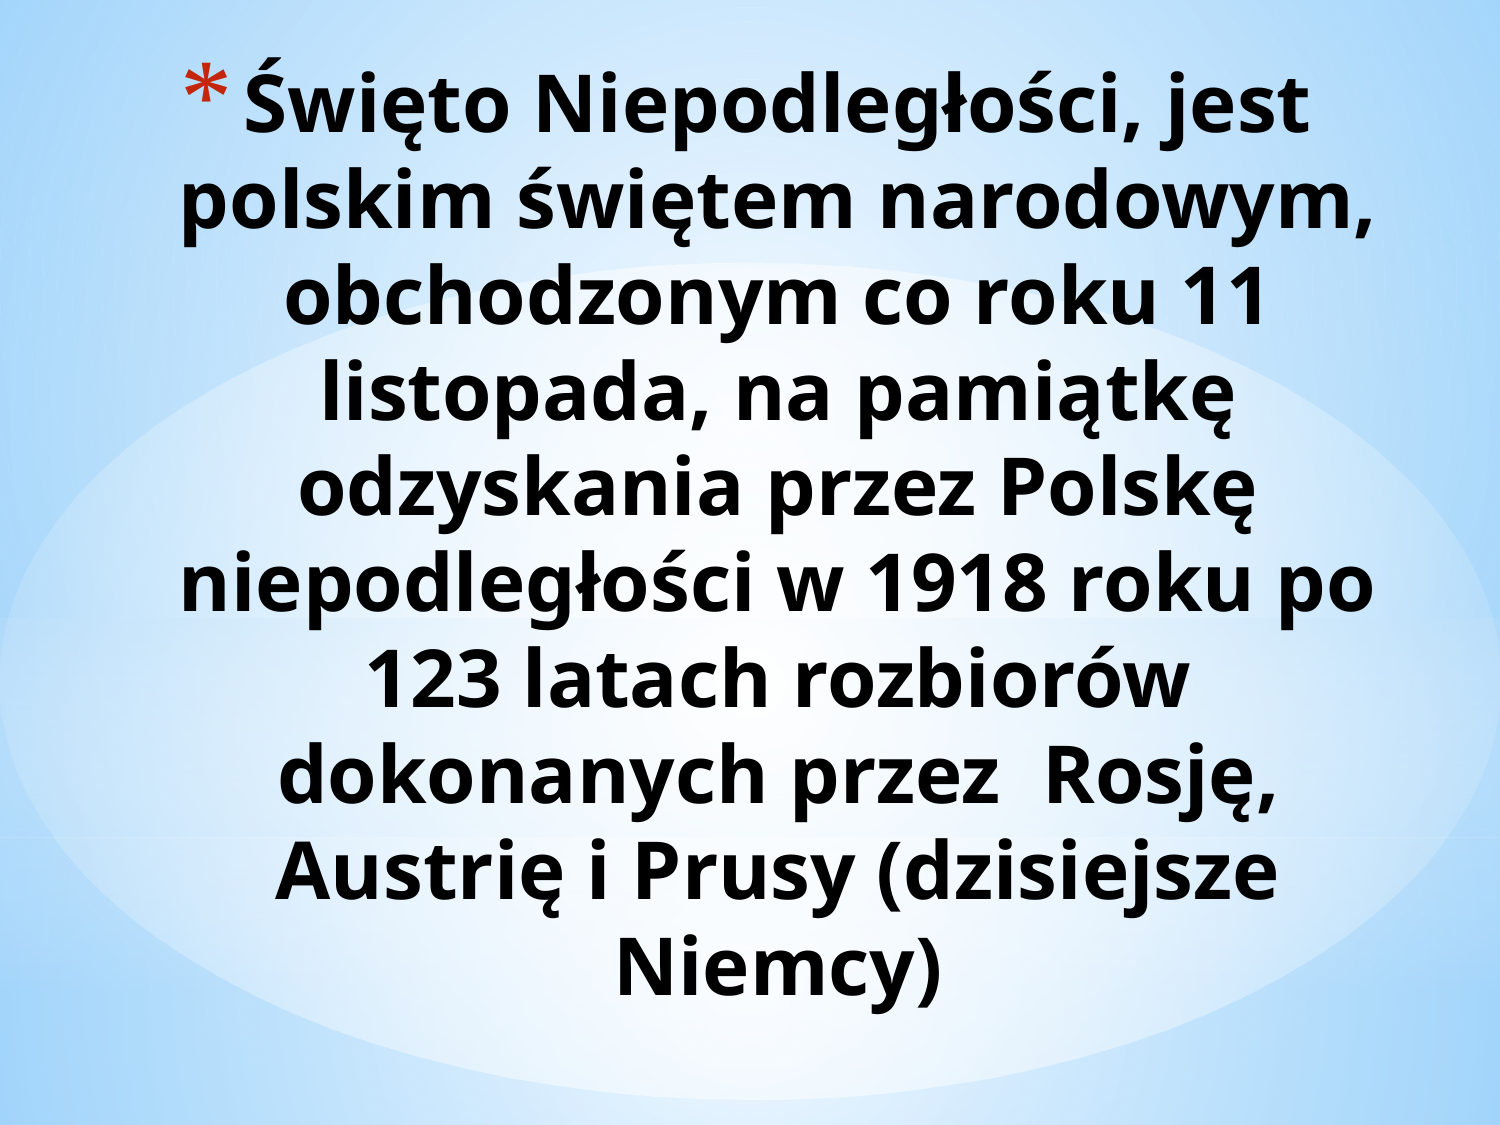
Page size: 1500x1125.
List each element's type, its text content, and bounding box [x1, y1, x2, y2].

title Święto Niepodległości, jest polskim świętem narodowym, obchodzonym co roku 11 listopada, na pamiątkę odzyskania przez Polskę niepodległości w 1918 roku po 123 latach rozbiorów dokonanych przez Rosję, Austrię i Prusy (dzisiejsze Niemcy) [75, 45, 1425, 1024]
